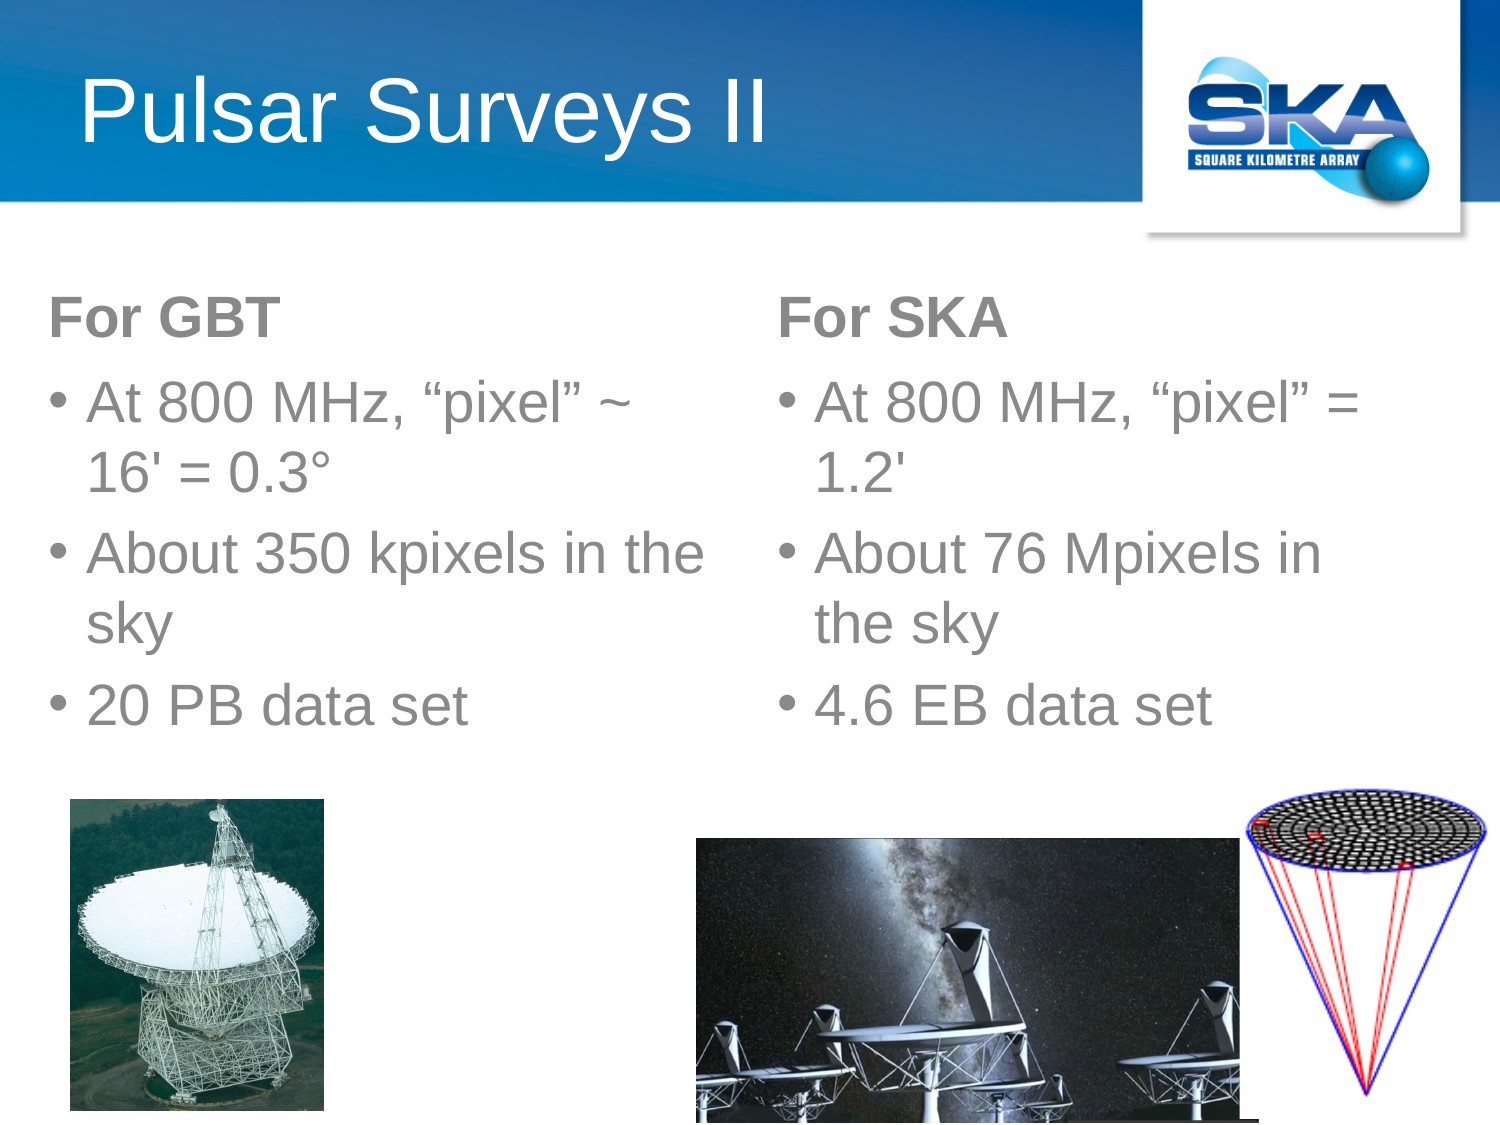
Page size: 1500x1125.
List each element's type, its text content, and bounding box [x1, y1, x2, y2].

list For SKA [761, 251, 1425, 356]
list For GBT [34, 251, 697, 356]
list At 800 MHz, “pixel” = 1.2' About 76 Mpixels in the sky 4.6 EB data set [761, 356, 1425, 775]
picture [0, 0, 1500, 1125]
list At 800 MHz, “pixel” ~ 16' = 0.3° About 350 kpixels in the sky 20 PB data set [34, 356, 725, 775]
title Pulsar Surveys II [63, 12, 1128, 200]
